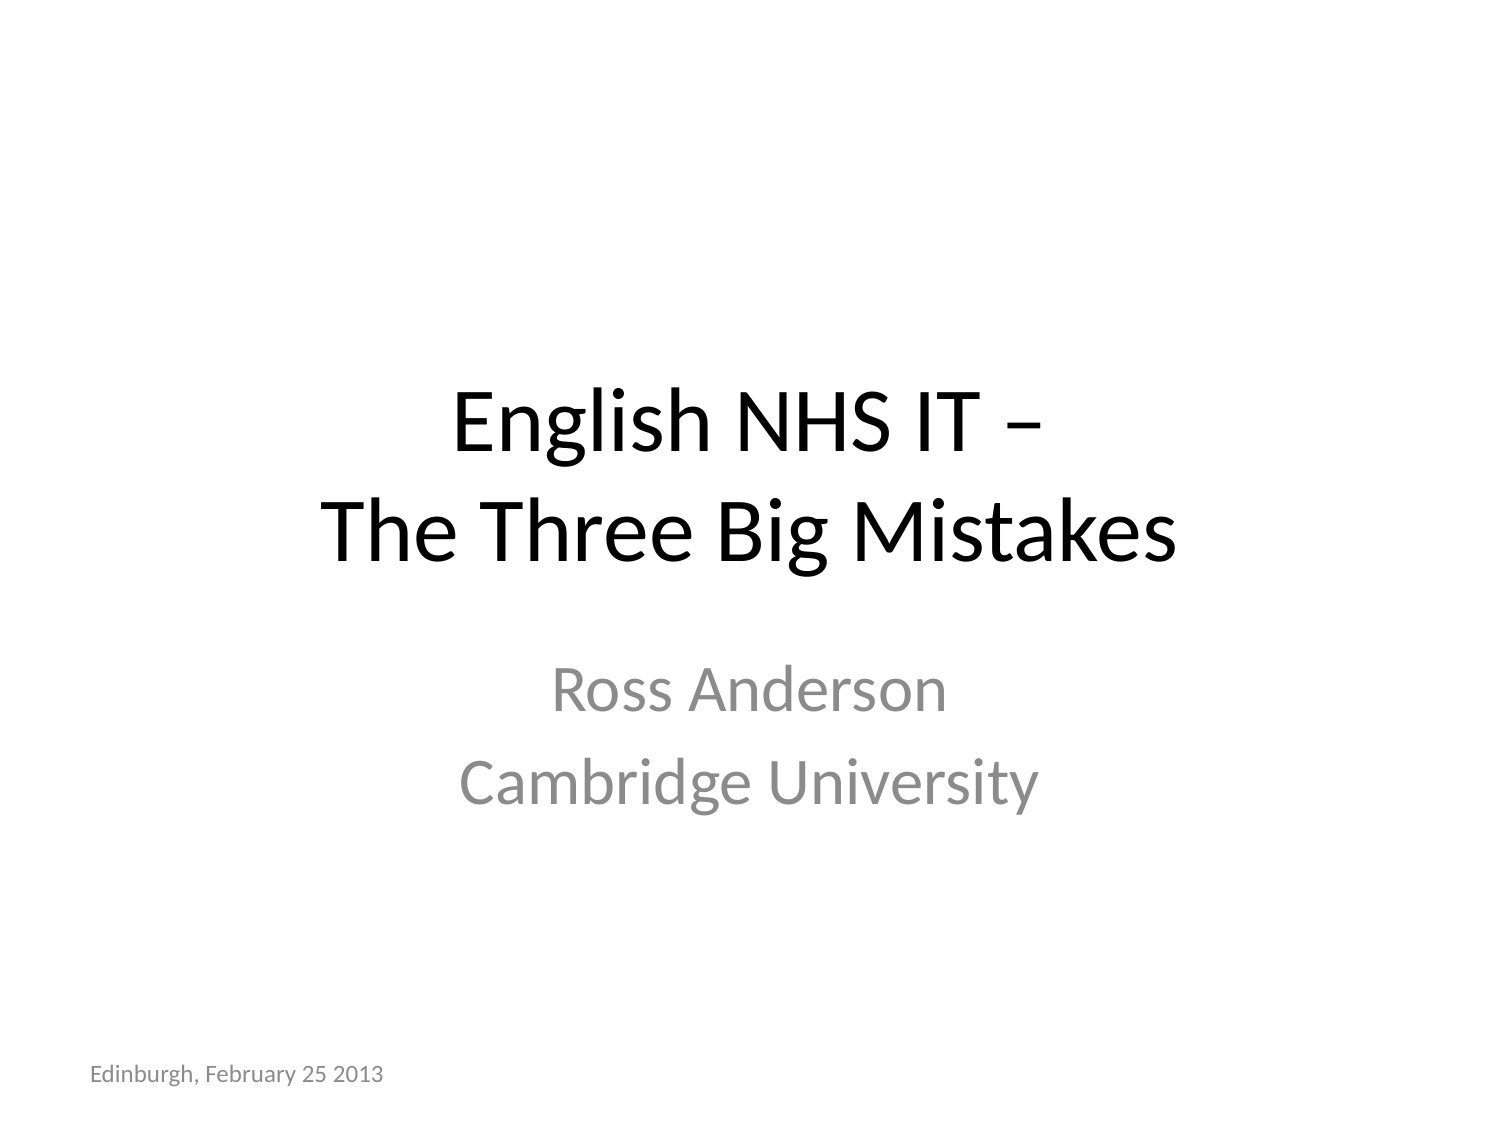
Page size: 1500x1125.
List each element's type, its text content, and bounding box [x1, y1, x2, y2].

subtitle Ross Anderson Cambridge University [225, 637, 1275, 925]
title English NHS IT – The Three Big Mistakes [112, 349, 1388, 591]
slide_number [75, 1042, 425, 1103]
